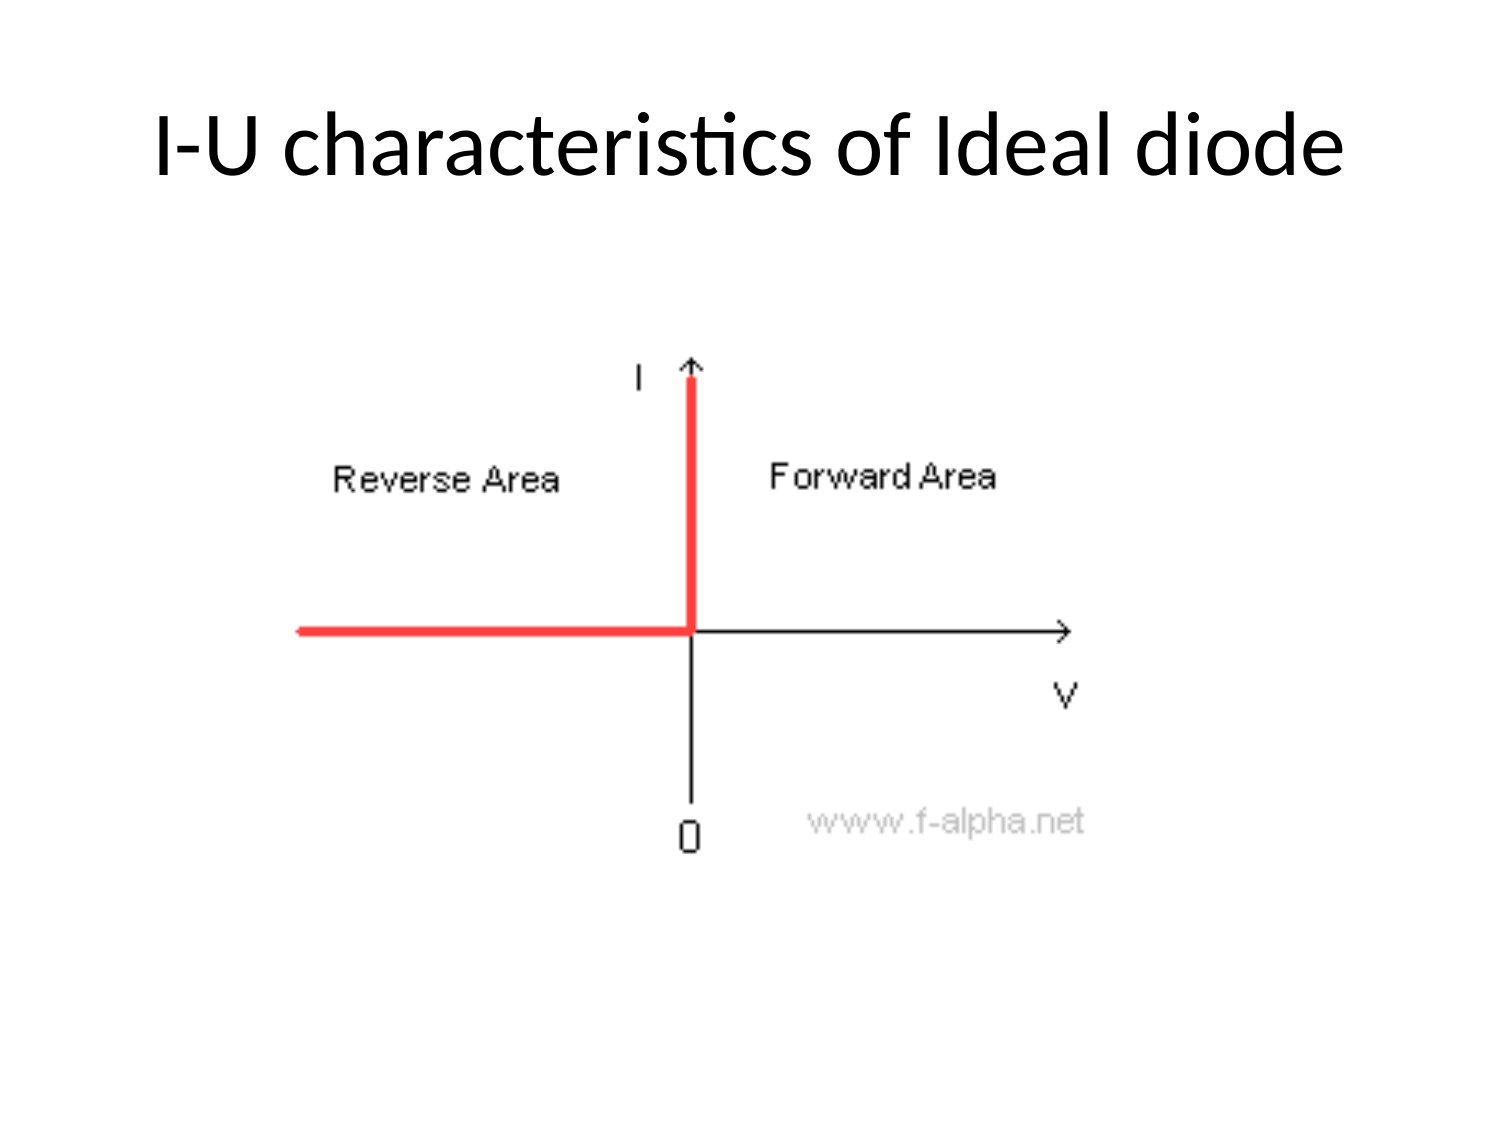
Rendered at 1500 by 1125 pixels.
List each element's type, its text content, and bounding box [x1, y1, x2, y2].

picture [277, 325, 1098, 901]
title I-U characteristics of Ideal diode [75, 45, 1425, 233]
